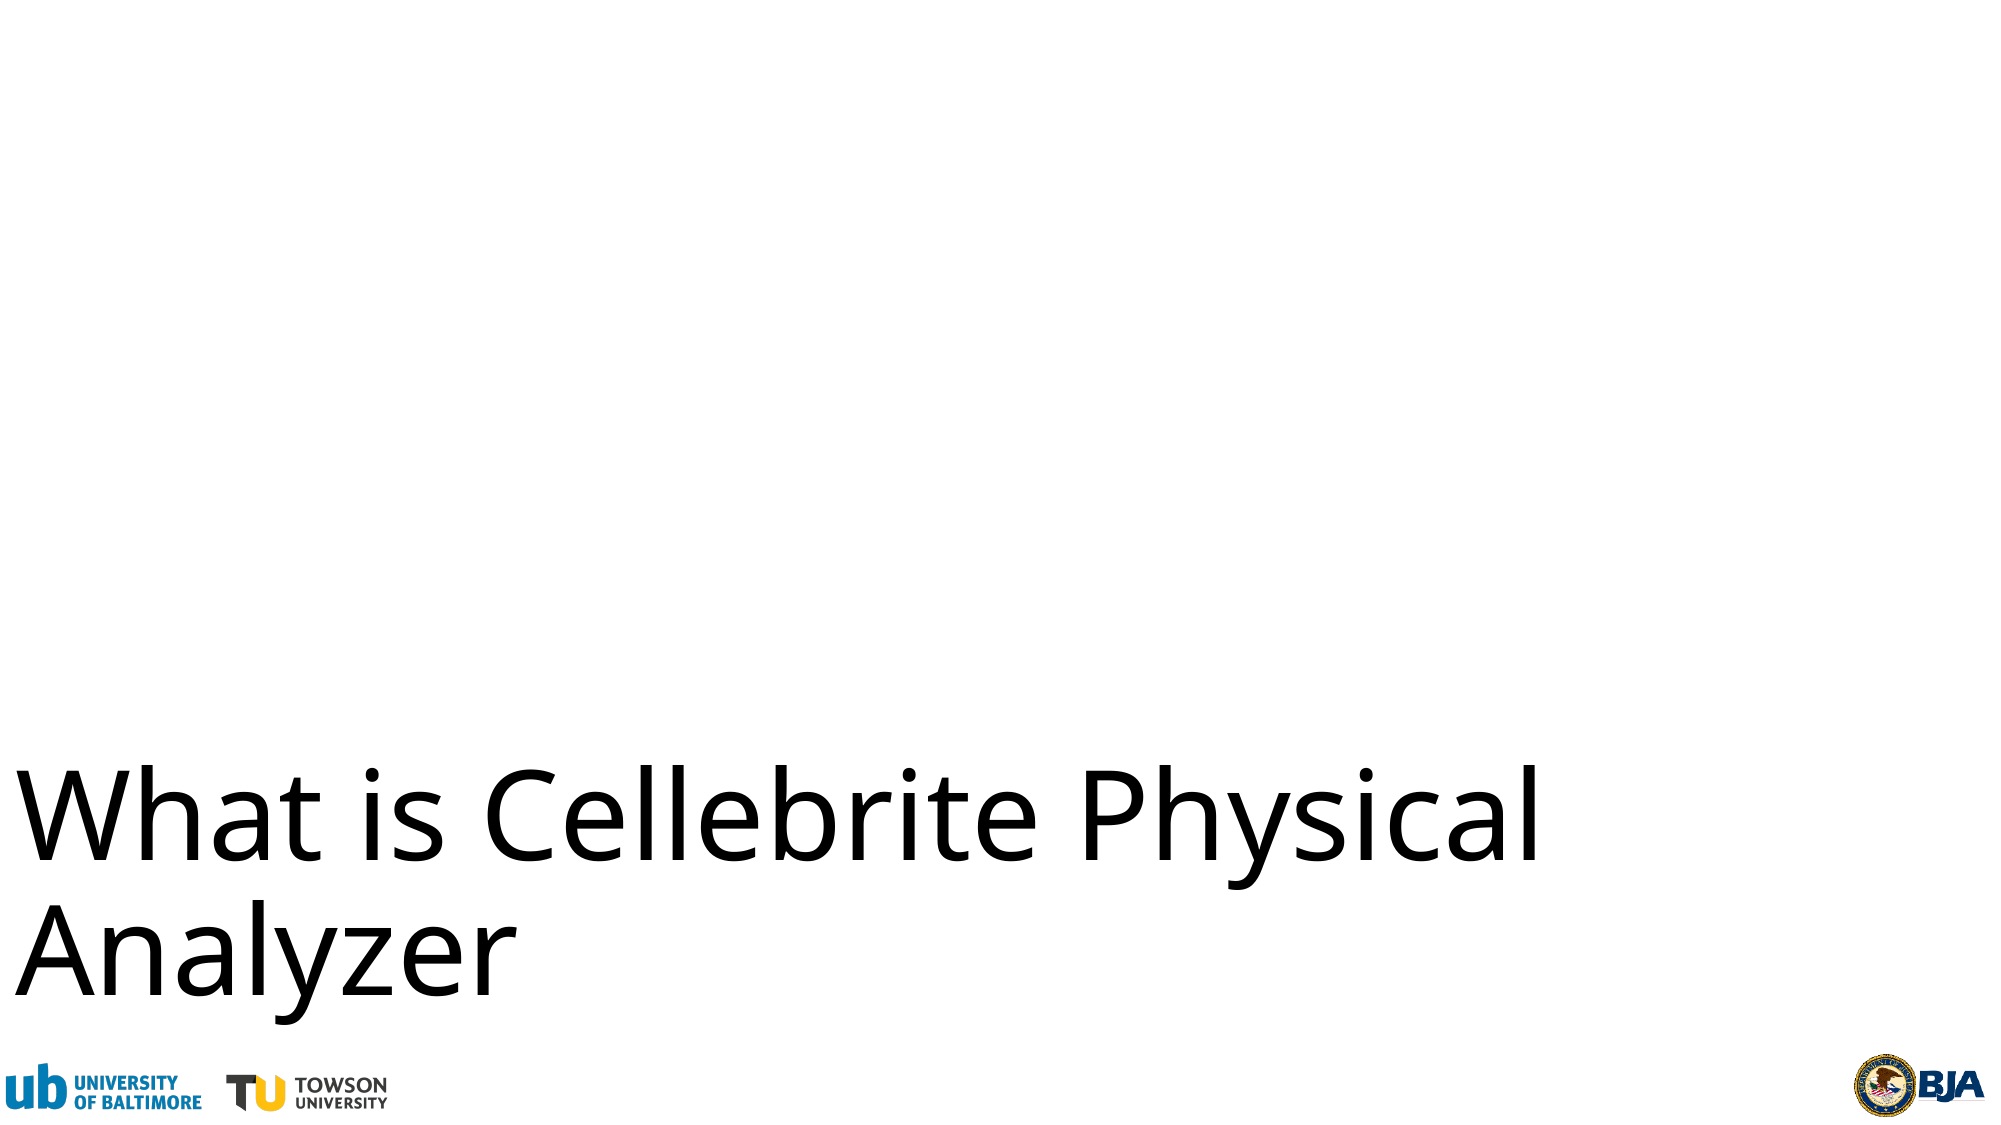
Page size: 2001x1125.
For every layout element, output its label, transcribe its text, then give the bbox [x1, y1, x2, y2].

picture [1854, 1054, 1986, 1117]
picture [0, 1031, 407, 1125]
title What is Cellebrite Physical Analyzer [0, 562, 1822, 1031]
